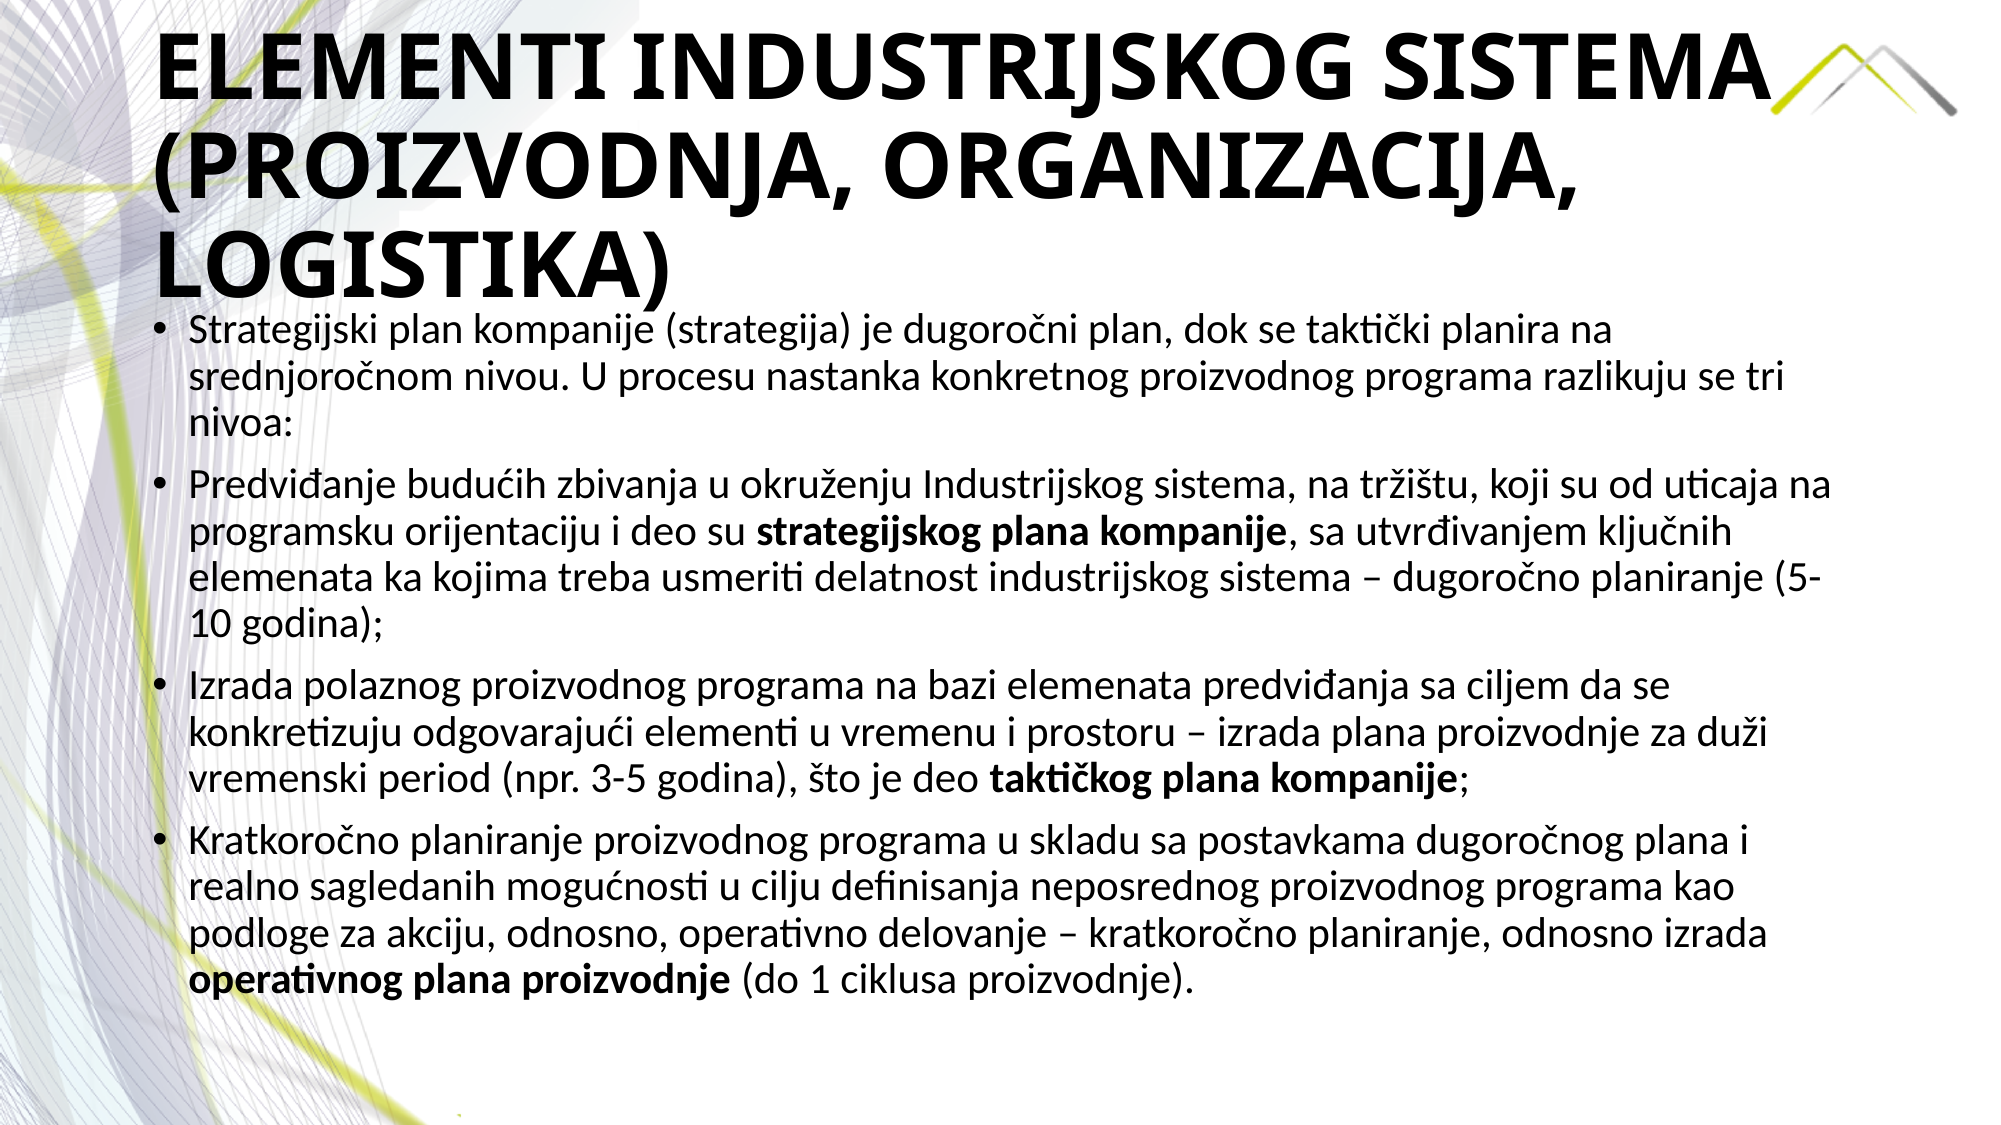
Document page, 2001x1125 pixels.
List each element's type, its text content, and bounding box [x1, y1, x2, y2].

title ELEMENTI INDUSTRIJSKOG SISTEMA (PROIZVODNJA, ORGANIZACIJA, LOGISTIKA) [137, 59, 1863, 278]
picture [0, 0, 661, 1125]
list Strategijski plan kompanije (strategija) je dugoročni plan, dok se taktički planira na srednjoročnom nivou. U procesu nastanka konkretnog proizvodnog programa razlikuju se tri nivoa: Predviđanje budućih zbivanja u okruženju Industrijskog sistema, na tržištu, koji su od uticaja na programsku orijentaciju i deo su strategijskog plana kompanije, sa utvrđivanjem ključnih elemenata ka kojima treba usmeriti delatnost industrijskog sistema – dugoročno planiranje (5-10 godina); Izrada polaznog proizvodnog programa na bazi elemenata predviđanja sa ciljem da se konkretizuju odgovarajući elementi u vremenu i prostoru – izrada plana proizvodnje za duži vremenski period (npr. 3-5 godina), što je deo taktičkog plana kompanije; Kratkoročno planiranje proizvodnog programa u skladu sa postavkama dugoročnog plana i realno sagledanih mogućnosti u cilju definisanja neposrednog proizvodnog programa kao podloge za akciju, odnosno, operativno delovanje – kratkoročno planiranje, odnosno izrada operativnog plana proizvodnje (do 1 ciklusa proizvodnje). [137, 299, 1863, 1014]
picture [1718, 0, 2000, 167]
